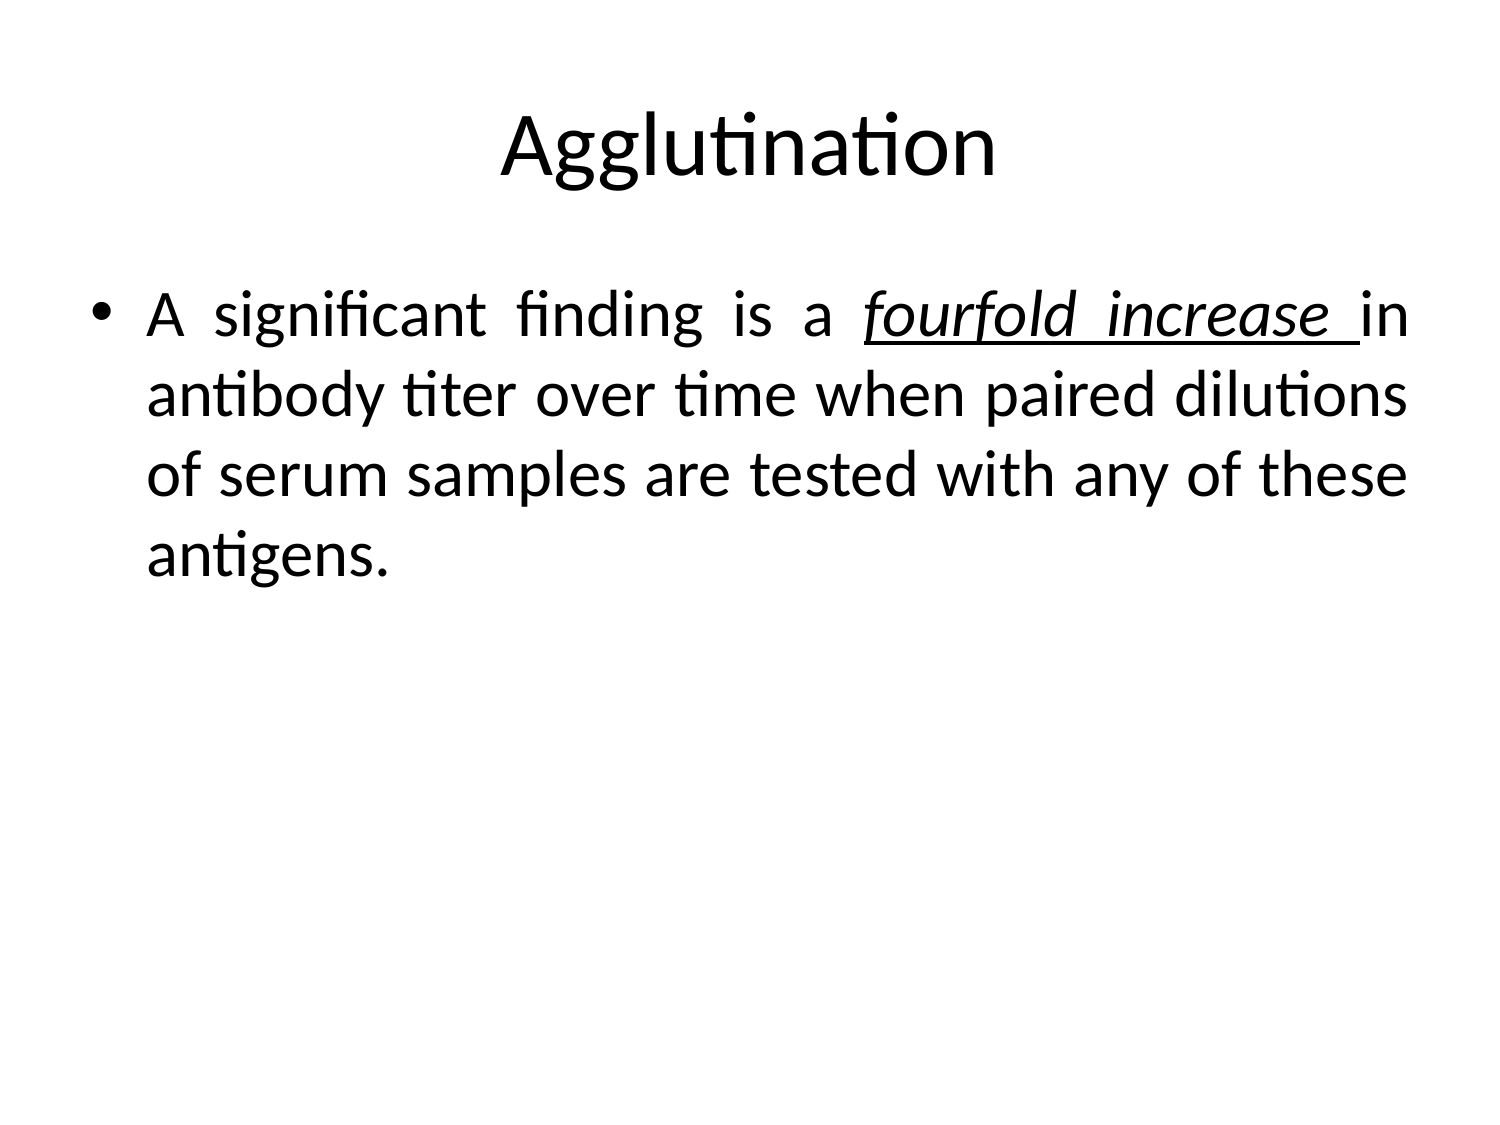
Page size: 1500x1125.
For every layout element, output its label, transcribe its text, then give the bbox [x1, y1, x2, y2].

title Agglutination [75, 45, 1425, 233]
list A significant finding is a fourfold increase in antibody titer over time when paired dilutions of serum samples are tested with any of these antigens. [75, 262, 1425, 1005]
